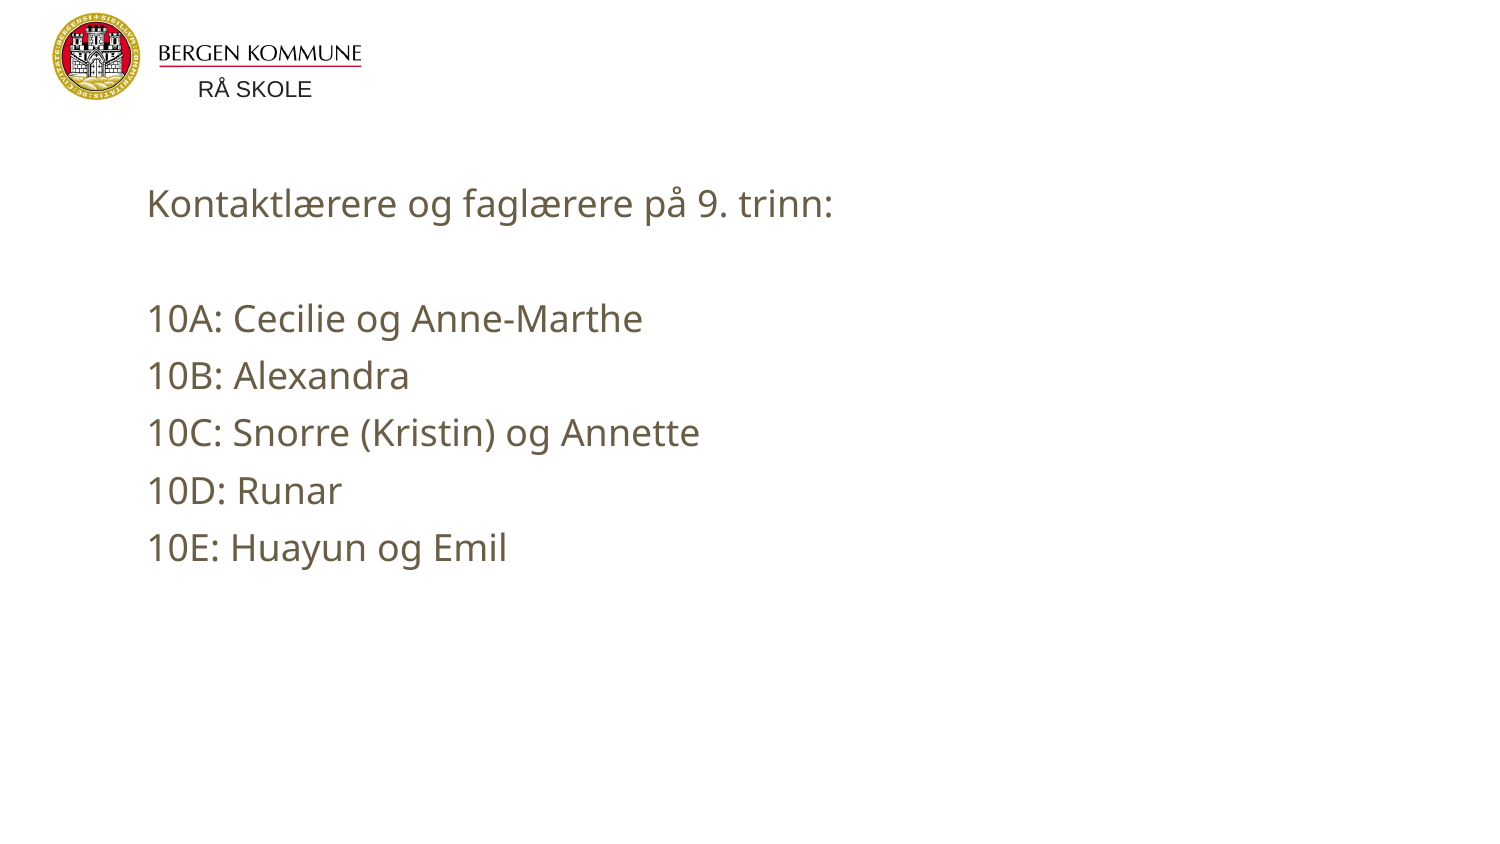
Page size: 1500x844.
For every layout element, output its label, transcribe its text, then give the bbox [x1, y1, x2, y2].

list Kontaktlærere og faglærere på 9. trinn: 10A: Cecilie og Anne-Marthe 10B: Alexandra 10C: Snorre (Kristin) og Annette 10D: Runar 10E: Huayun og Emil [75, 172, 1425, 730]
text_box RÅ SKOLE [183, 67, 422, 114]
picture [51, 12, 362, 101]
